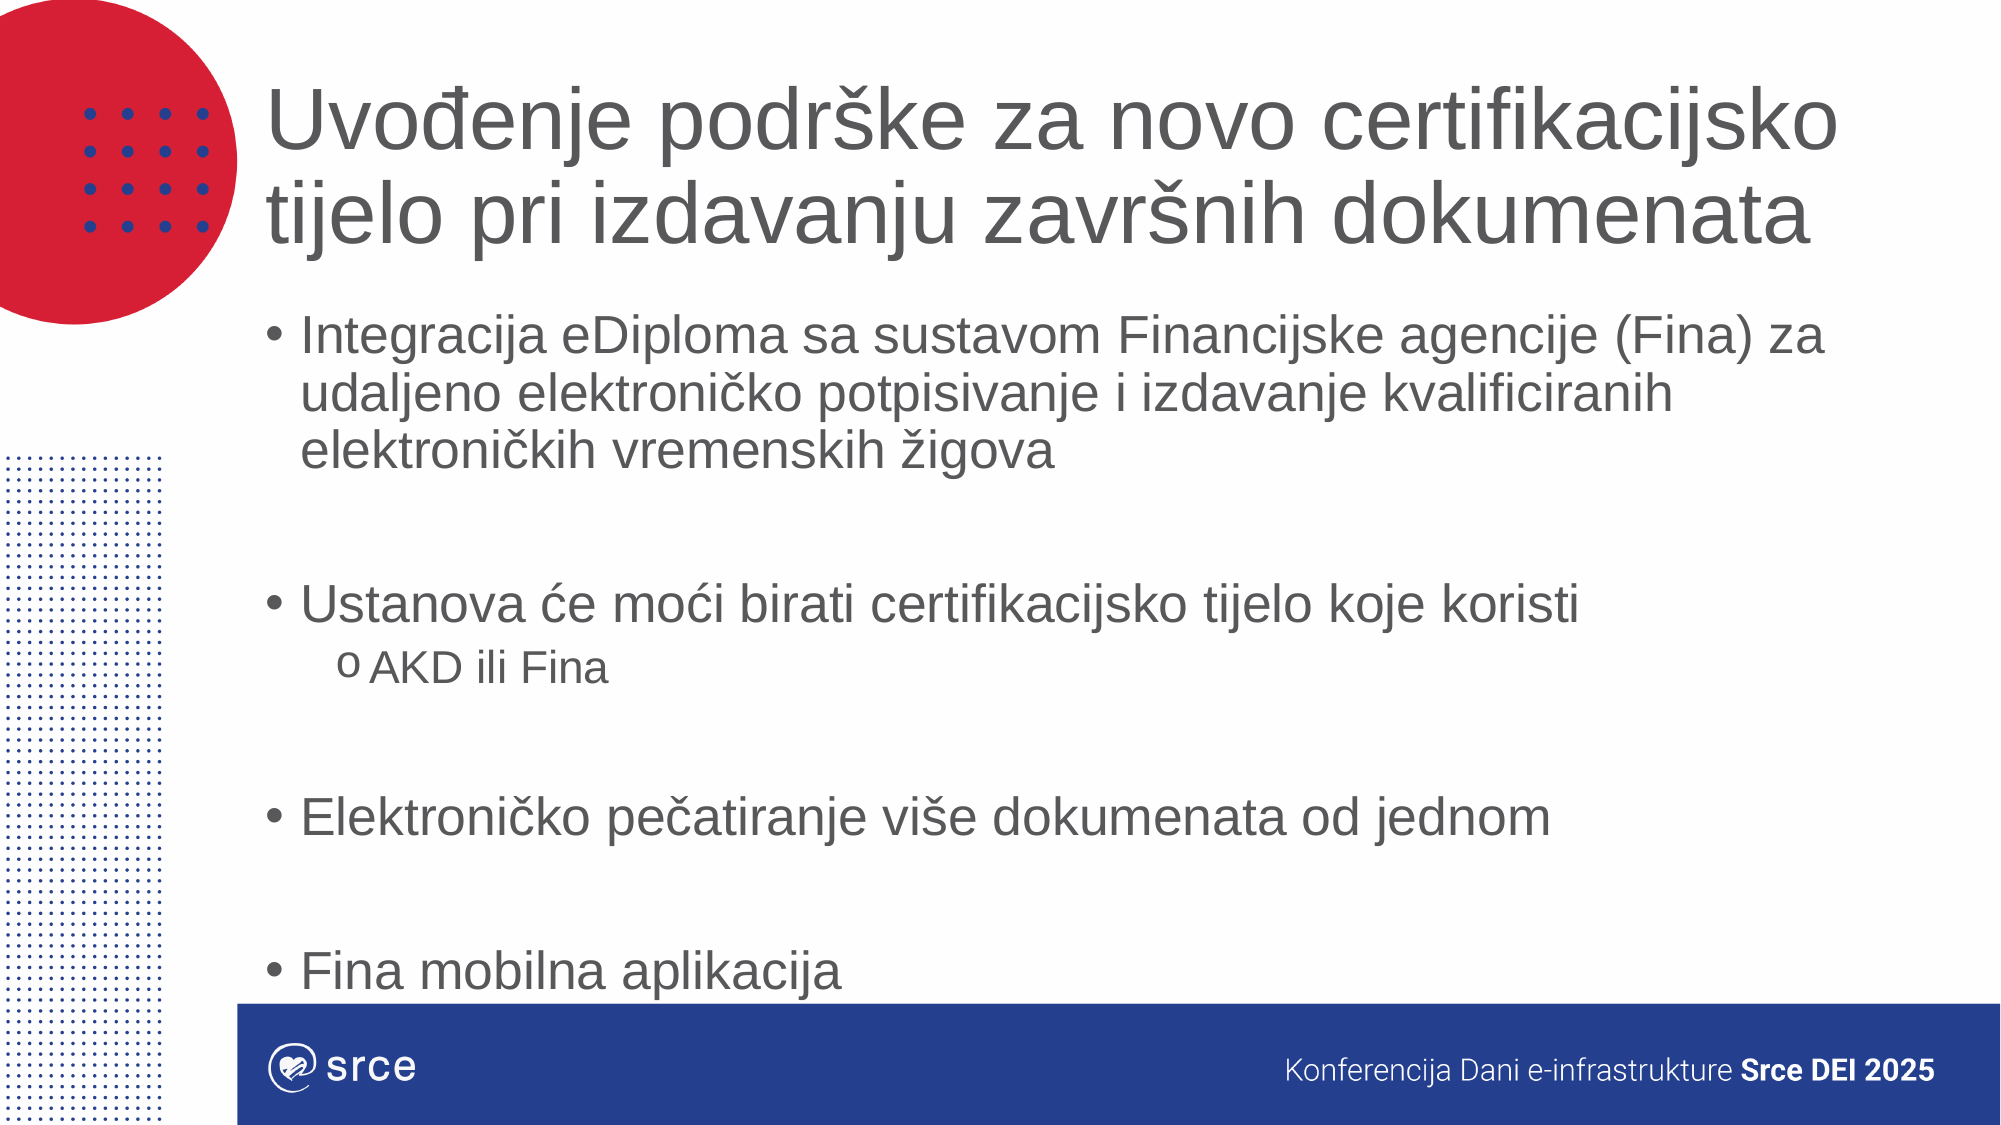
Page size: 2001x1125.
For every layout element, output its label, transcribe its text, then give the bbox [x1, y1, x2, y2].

list Integracija eDiploma sa sustavom Financijske agencije (Fina) za udaljeno elektroničko potpisivanje i izdavanje kvalificiranih elektroničkih vremenskih žigova Ustanova će moći birati certifikacijsko tijelo koje koristi AKD ili Fina Elektroničko pečatiranje više dokumenata od jednom Fina mobilna aplikacija [250, 299, 1863, 1014]
title Uvođenje podrške za novo certifikacijsko tijelo pri izdavanju završnih dokumenata [250, 59, 1863, 278]
picture [0, 0, 2001, 1125]
